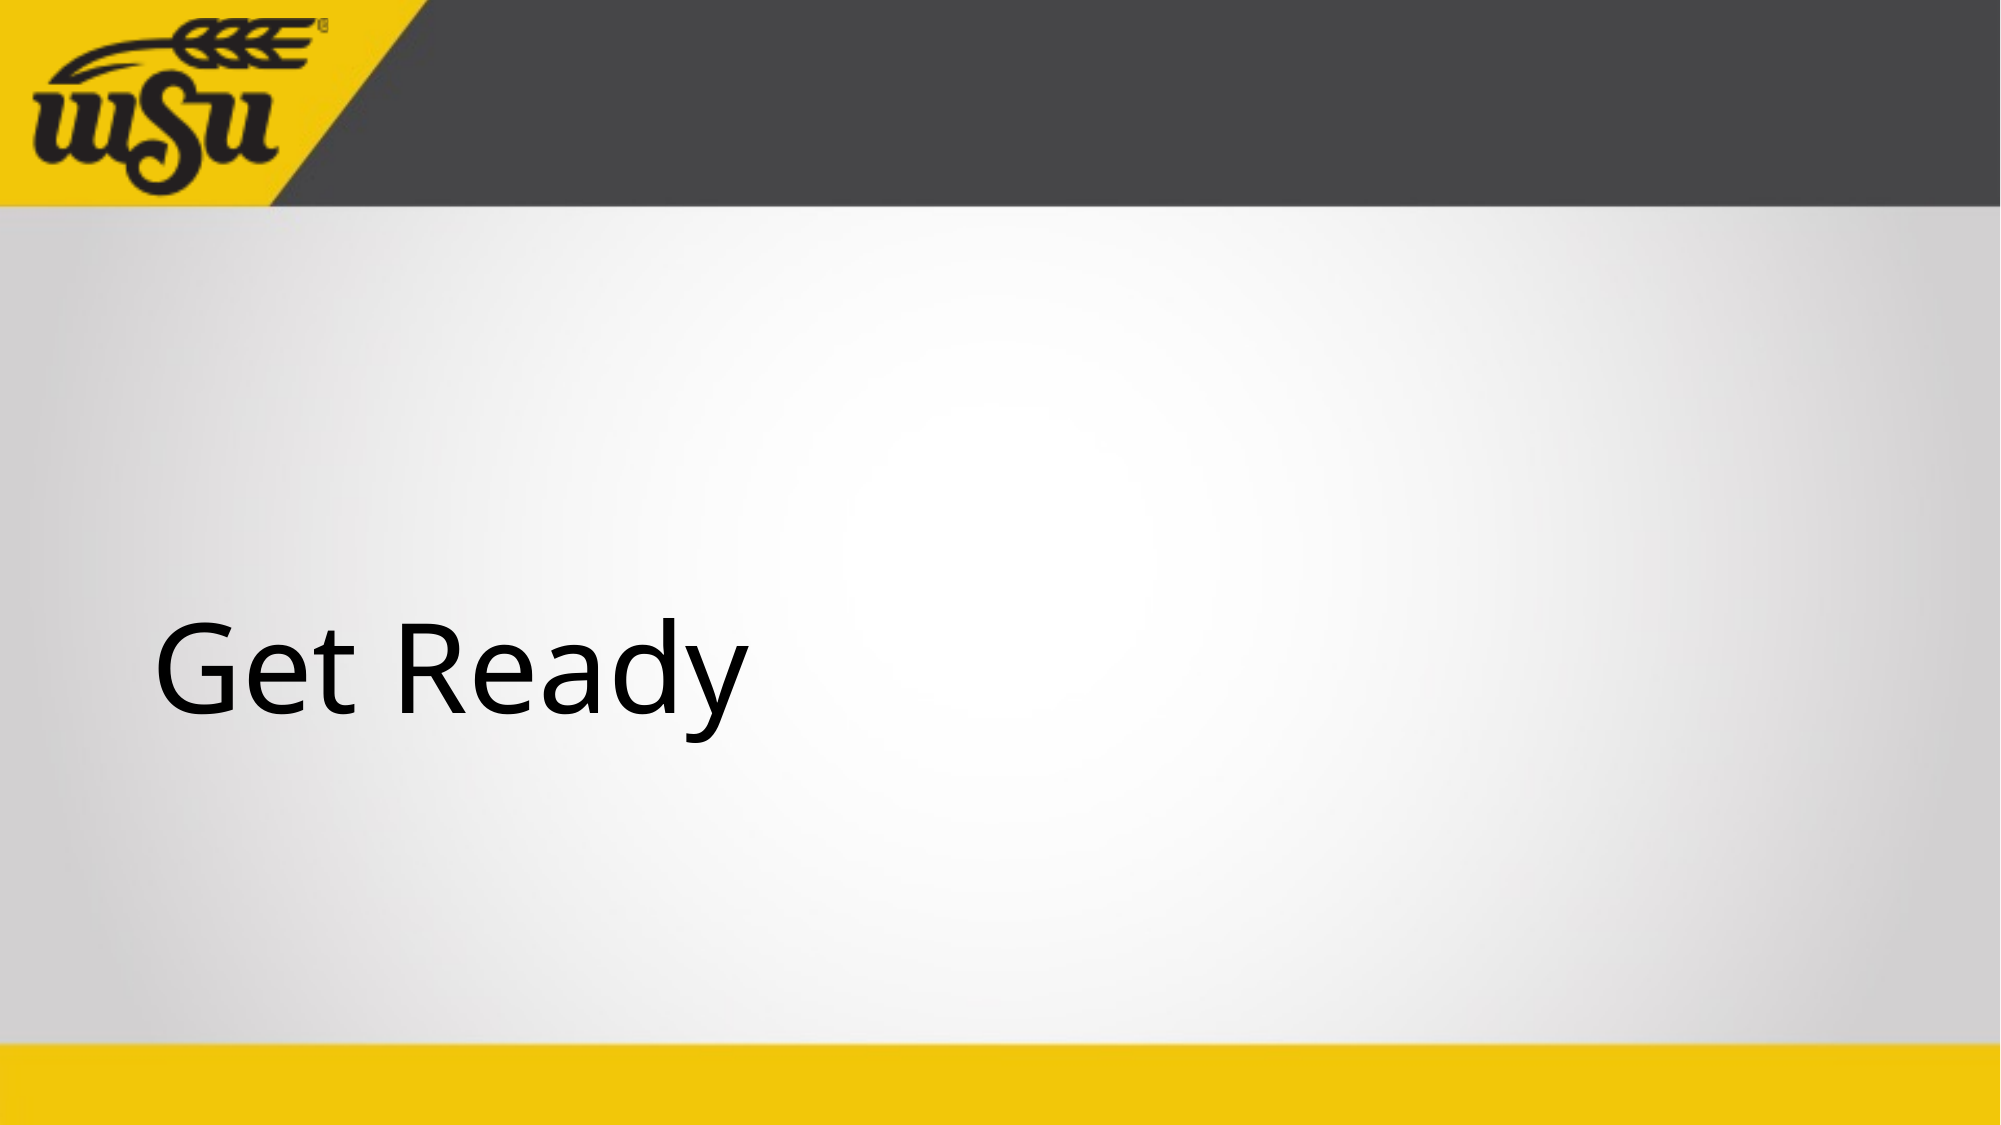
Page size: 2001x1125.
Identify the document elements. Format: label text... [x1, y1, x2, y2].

title Get Ready [136, 280, 1862, 749]
